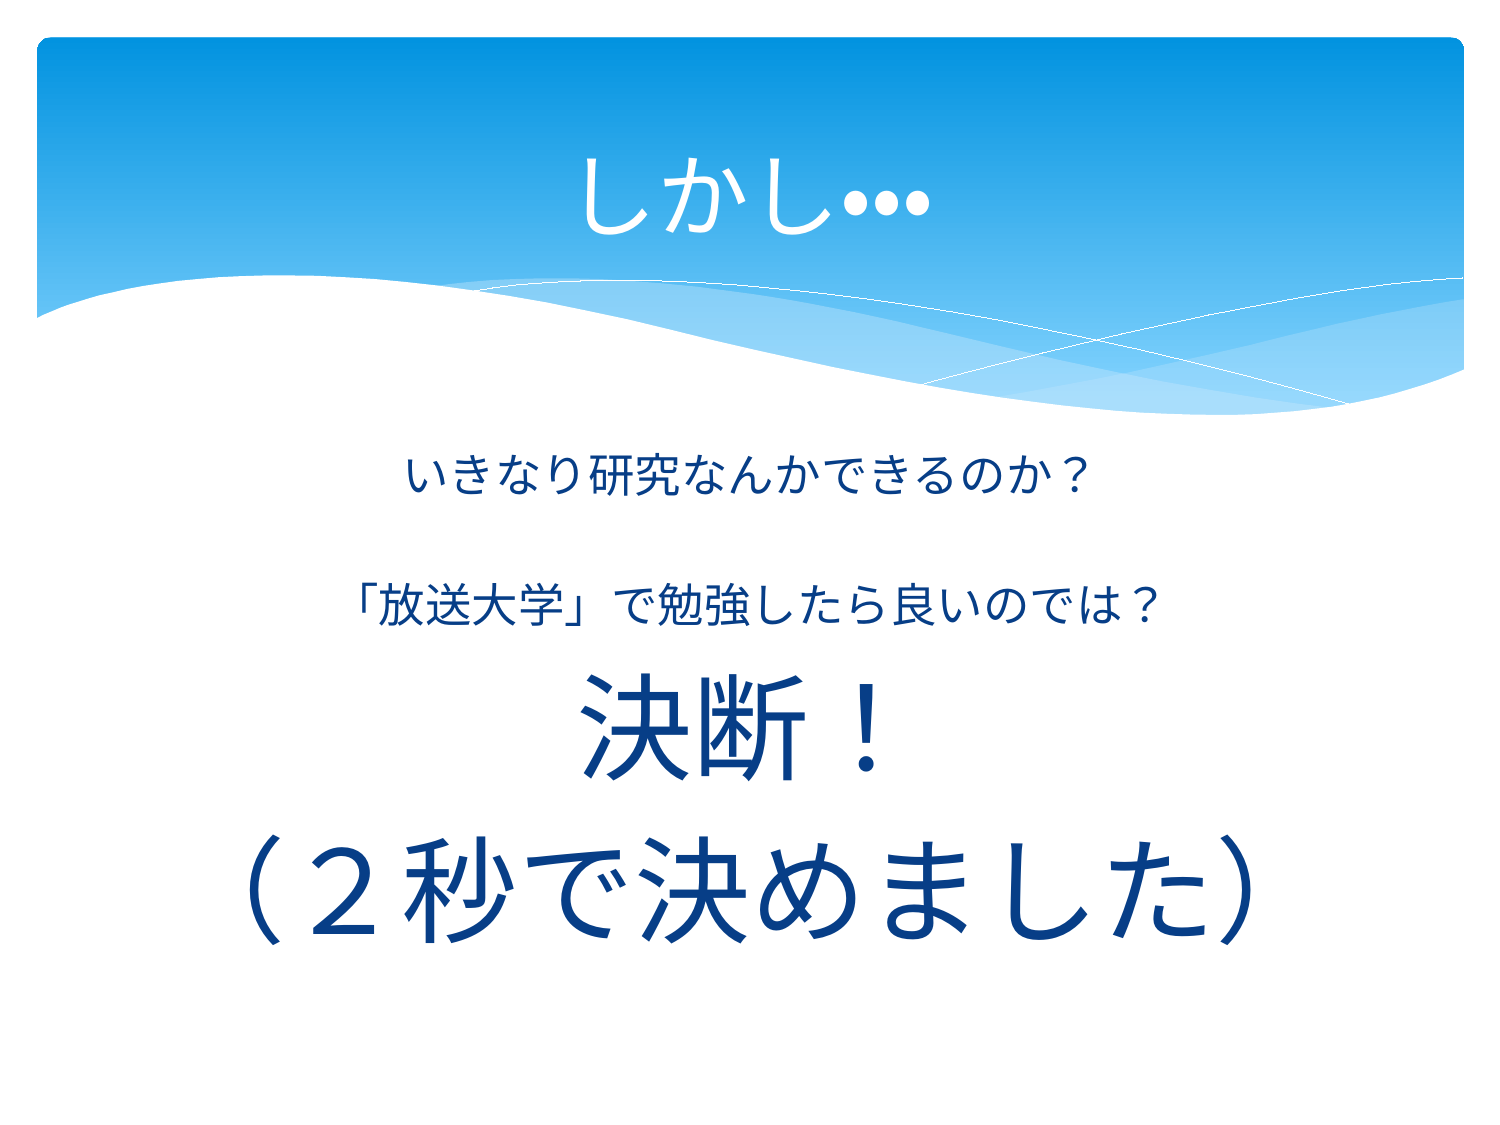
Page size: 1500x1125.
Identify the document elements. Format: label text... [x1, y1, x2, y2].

list いきなり研究なんかできるのか？ 「放送大学」で勉強したら良いのでは？ 決断！ （２秒で決めました） [143, 438, 1359, 1005]
title しかし・・・ [112, 130, 1388, 257]
